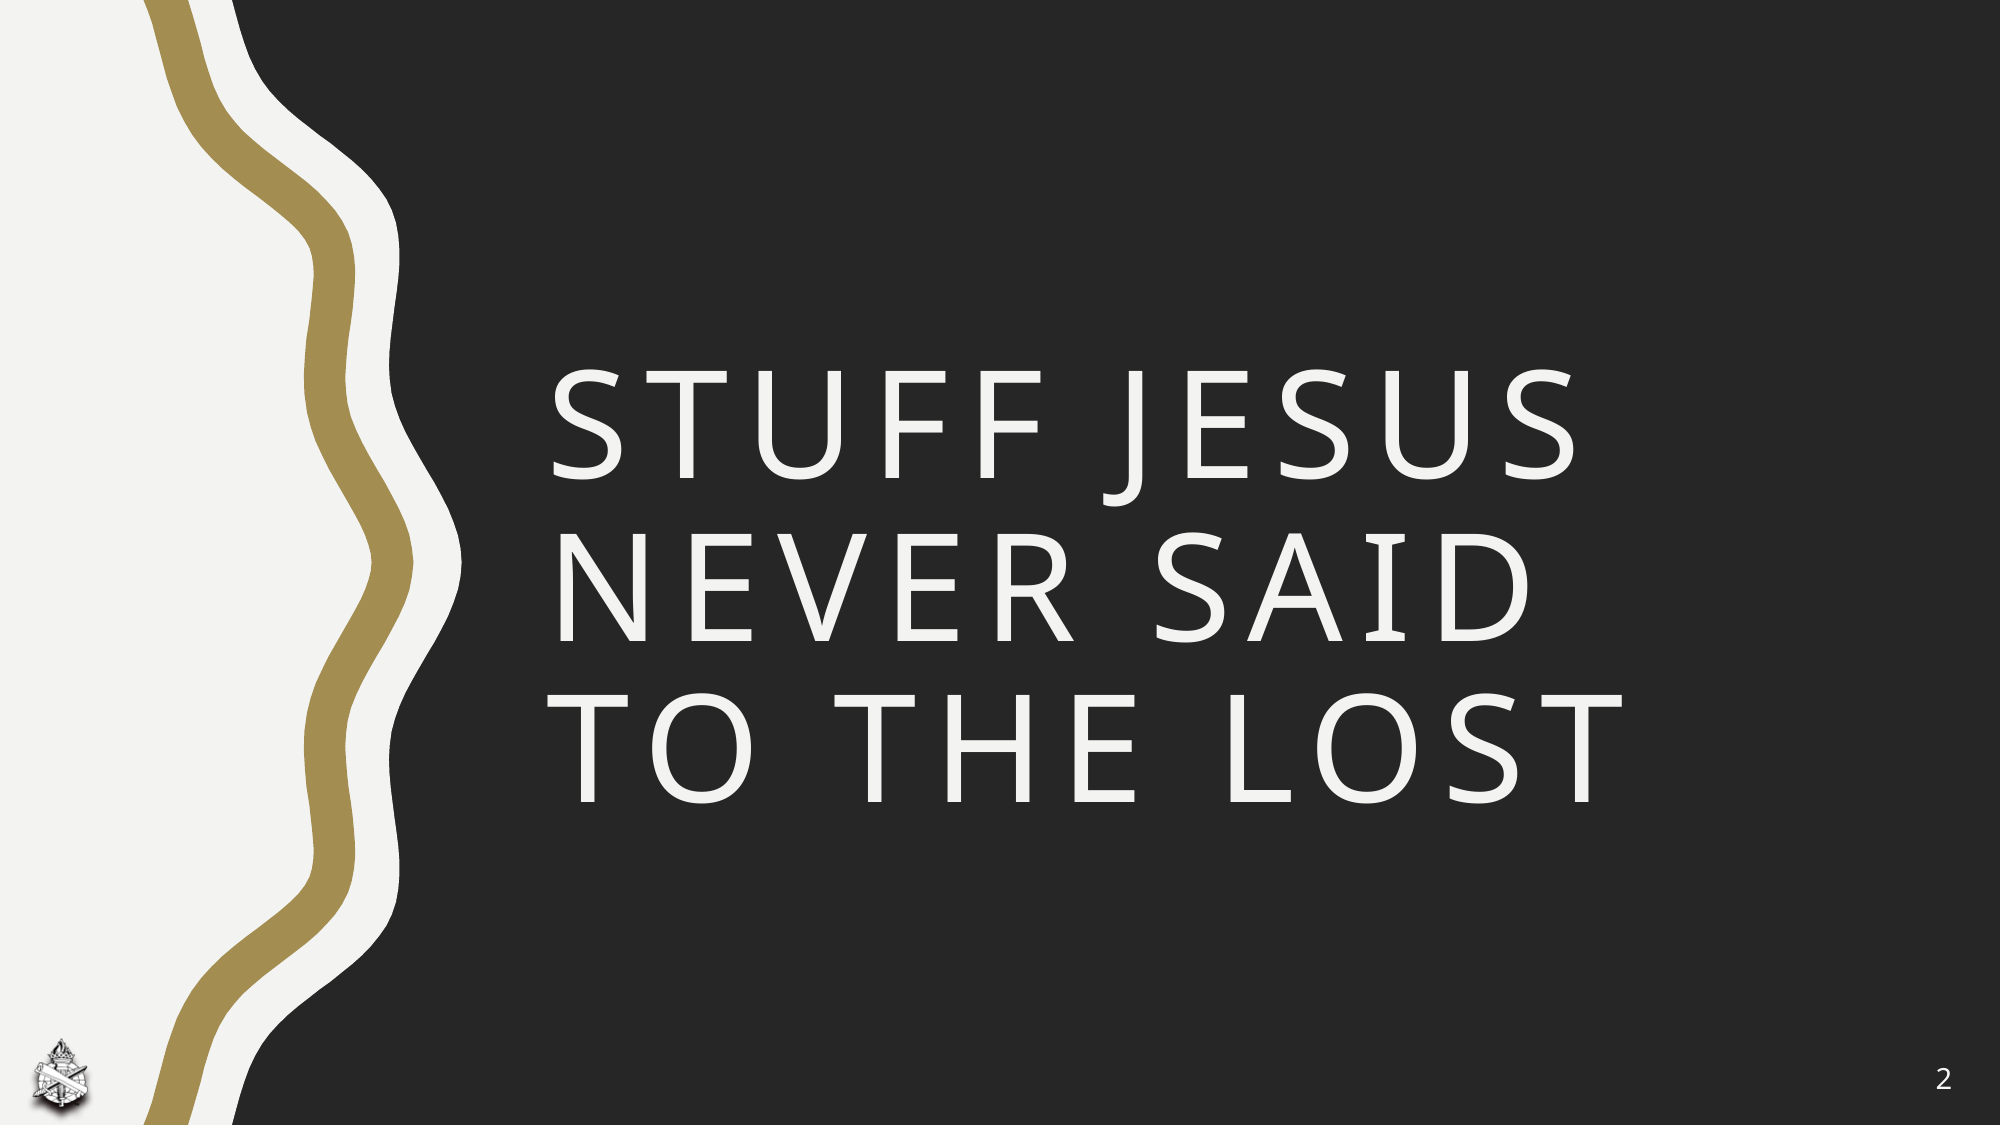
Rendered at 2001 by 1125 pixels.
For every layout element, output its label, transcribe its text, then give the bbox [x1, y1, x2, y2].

slide_number 2 [1723, 1052, 1968, 1109]
picture [32, 1038, 89, 1109]
title Stuff Jesus Never Said to the Lost [531, 176, 1875, 843]
